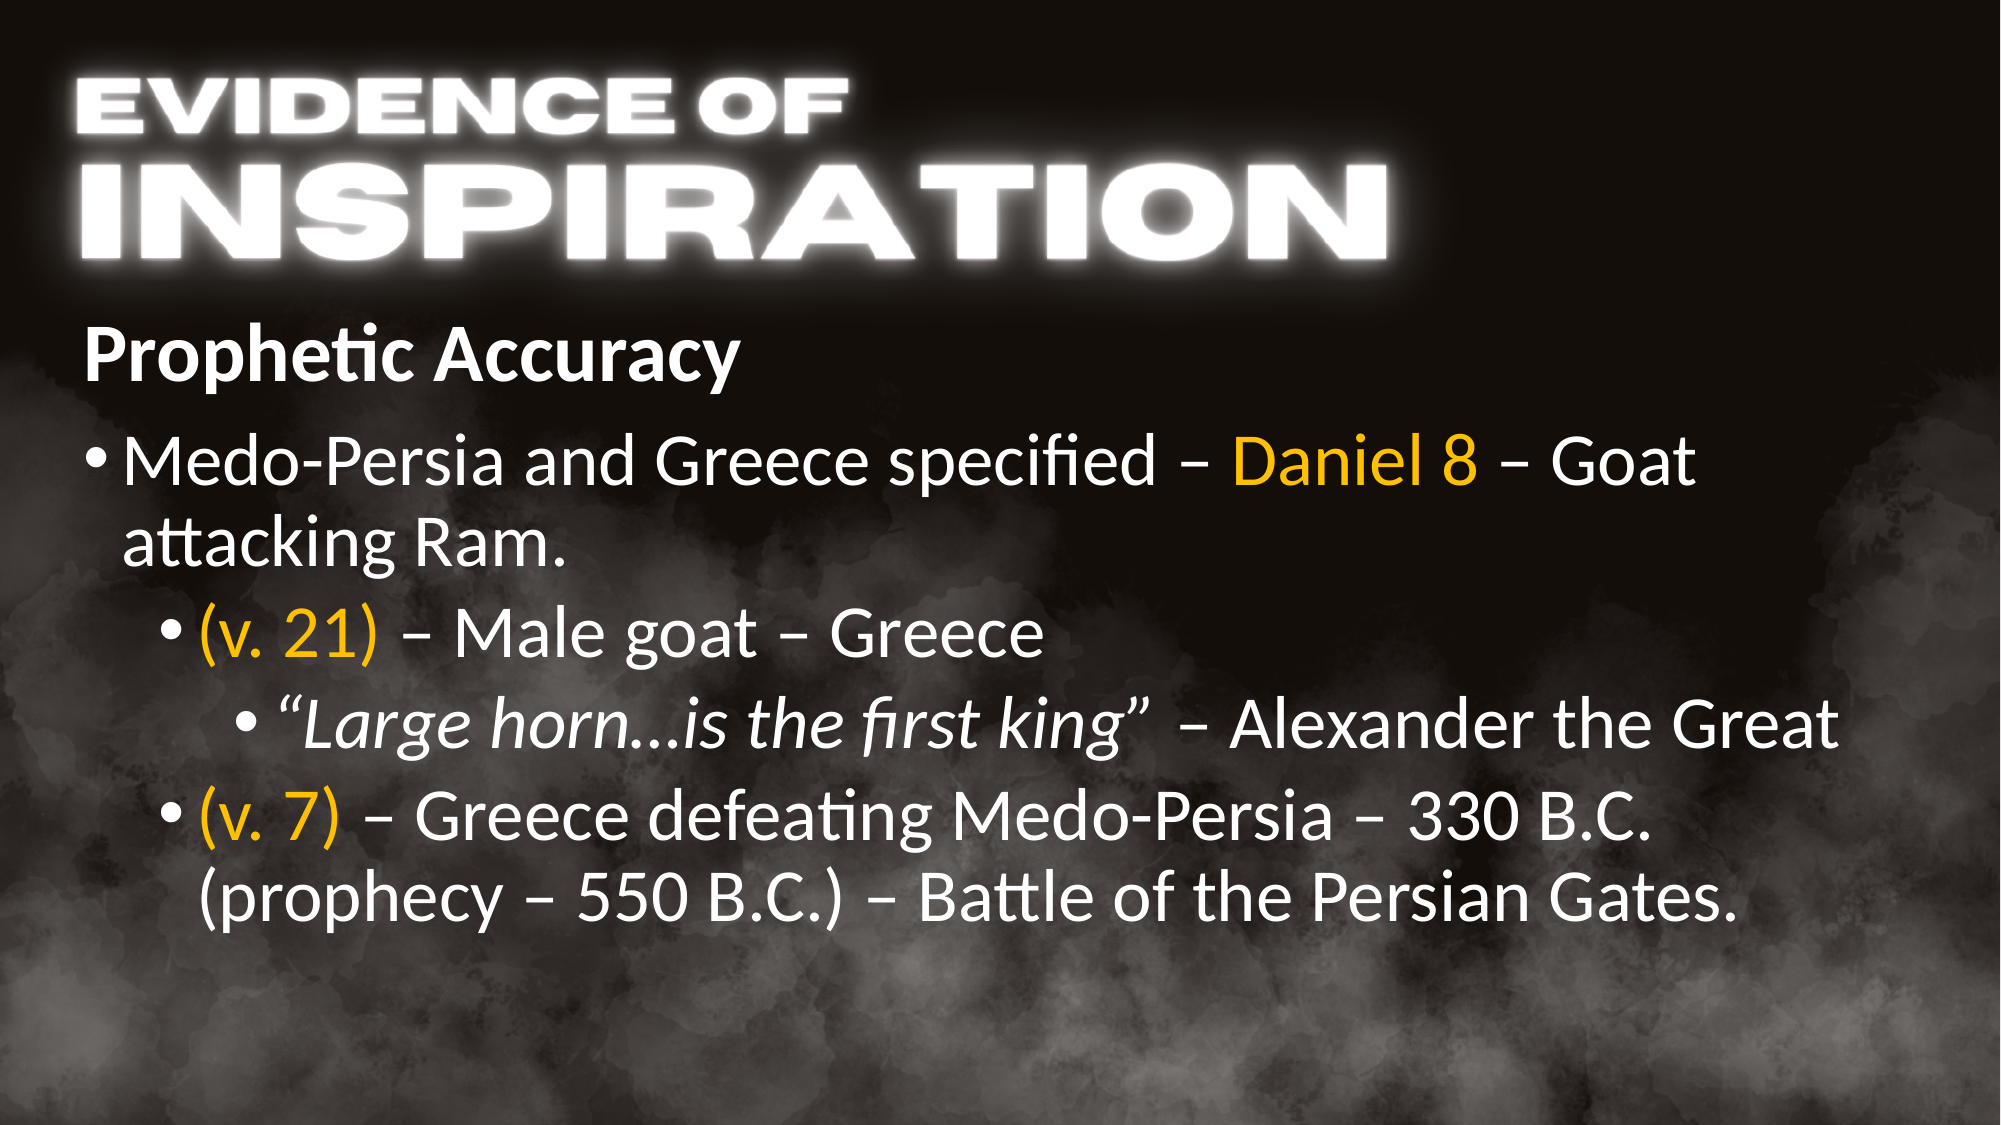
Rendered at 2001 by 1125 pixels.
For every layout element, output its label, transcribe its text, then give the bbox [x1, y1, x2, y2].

list Prophetic Accuracy Medo-Persia and Greece specified – Daniel 8 – Goat attacking Ram. (v. 21) – Male goat – Greece “Large horn…is the first king” – Alexander the Great (v. 7) – Greece defeating Medo-Persia – 330 B.C. (prophecy – 550 B.C.) – Battle of the Persian Gates. [68, 302, 1932, 1068]
picture [0, 0, 2001, 1125]
